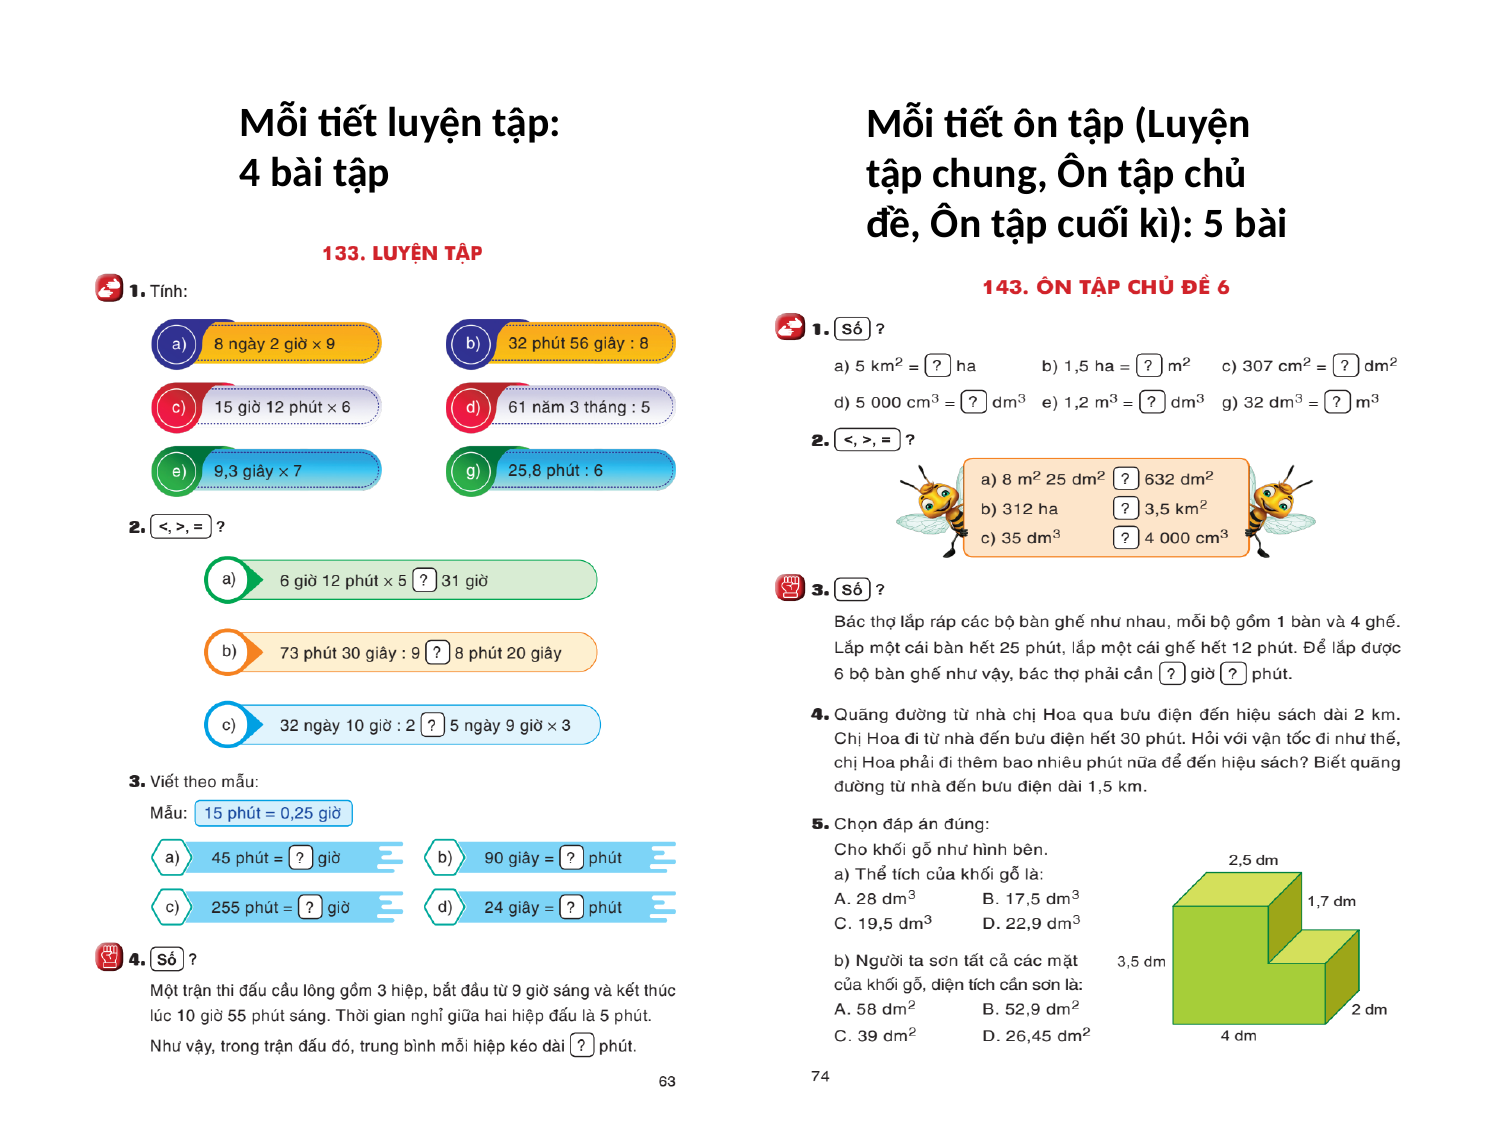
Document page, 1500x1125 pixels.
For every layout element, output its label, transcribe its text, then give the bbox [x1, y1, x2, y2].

picture [749, 257, 1438, 1092]
text_box Mỗi tiết ôn tập (Luyện tập chung, Ôn tập chủ đề, Ôn tập cuối kì): 5 bài tập [851, 88, 1327, 256]
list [74, 224, 695, 1093]
text_box Mỗi tiết luyện tập: 4 bài tập [225, 87, 700, 203]
